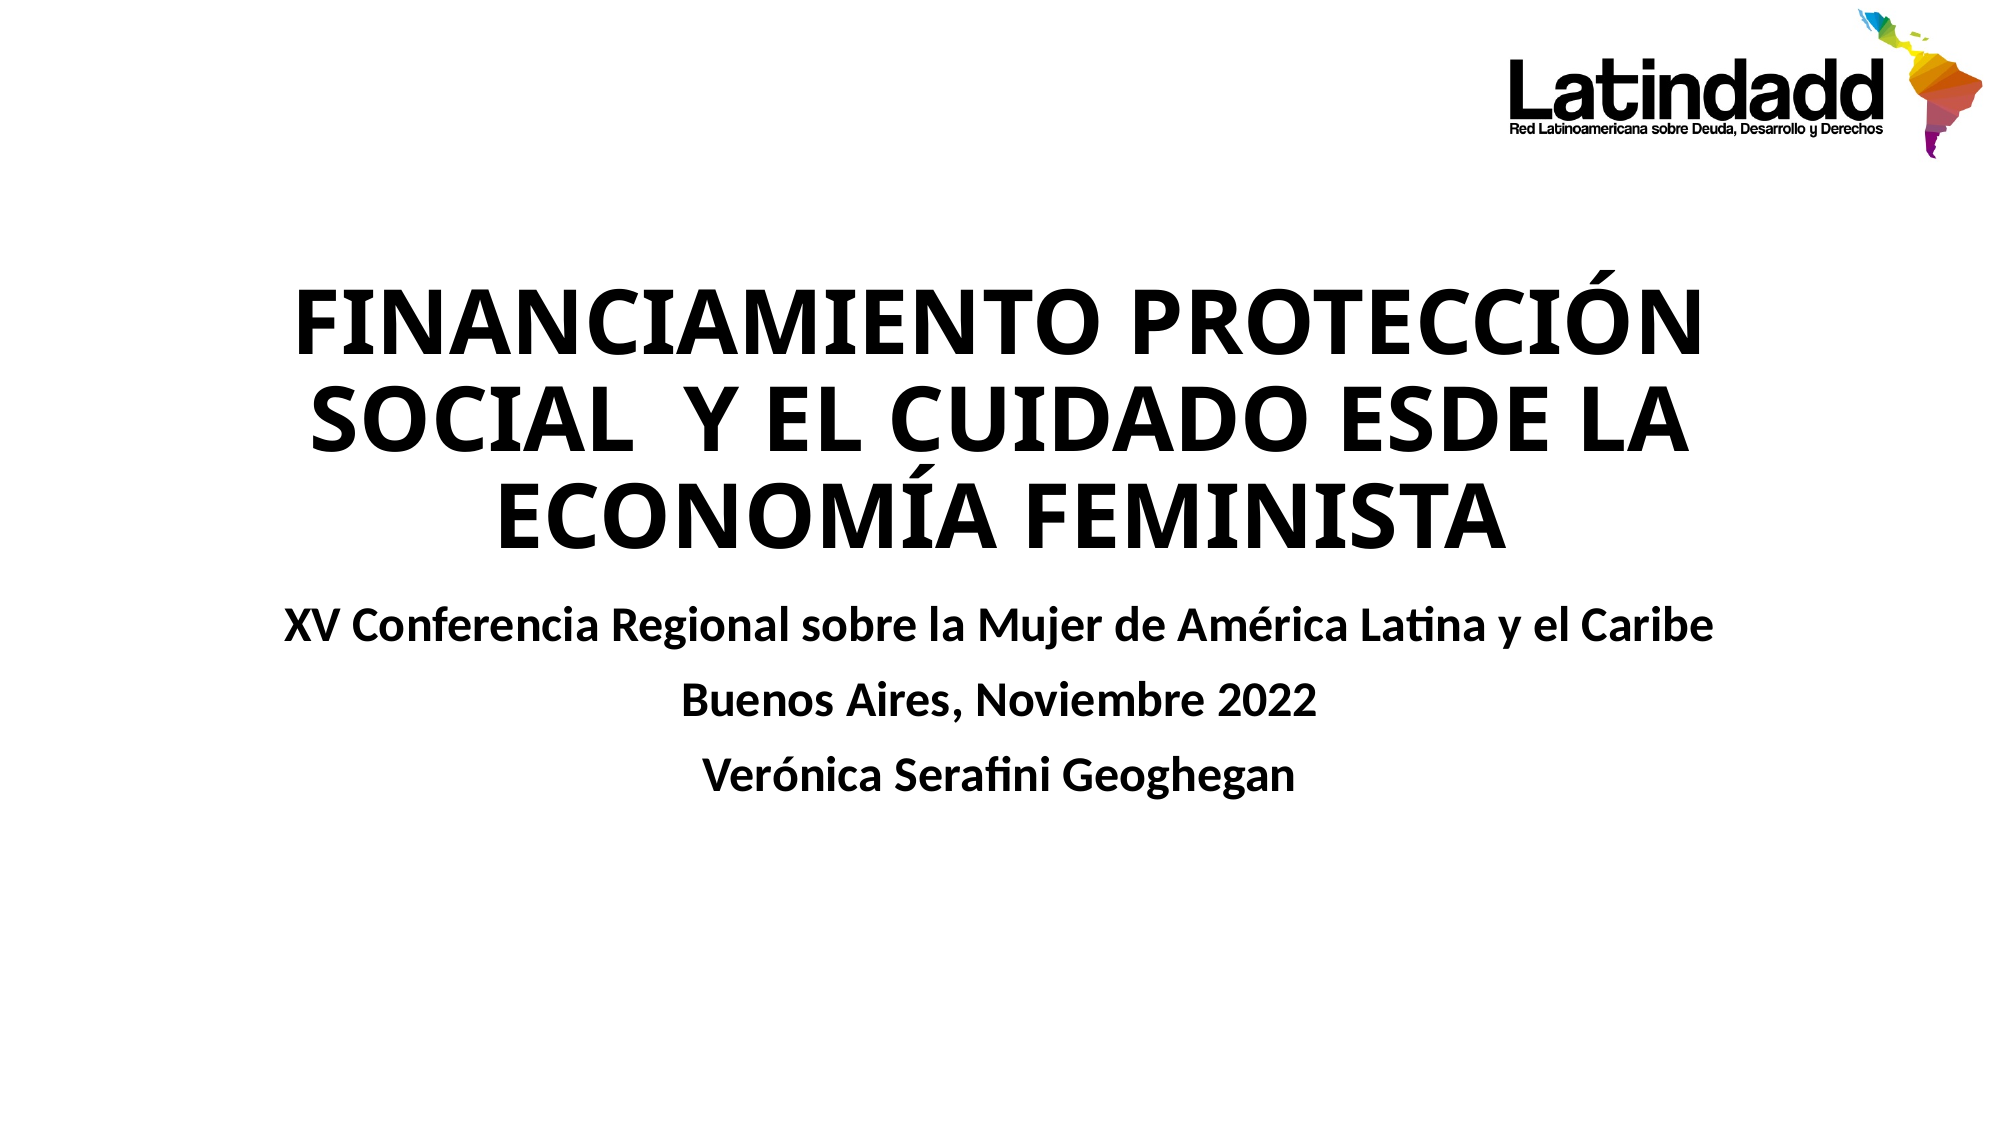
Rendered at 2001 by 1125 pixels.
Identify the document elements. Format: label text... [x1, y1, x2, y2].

subtitle XV Conferencia Regional sobre la Mujer de América Latina y el Caribe Buenos Aires, Noviembre 2022 Verónica Serafini Geoghegan [249, 590, 1750, 863]
title FINANCIAMIENTO PROTECCIÓN SOCIAL Y EL CUIDADO ESDE LA ECONOMÍA FEMINISTA [249, 184, 1750, 576]
picture [1491, 0, 2000, 169]
